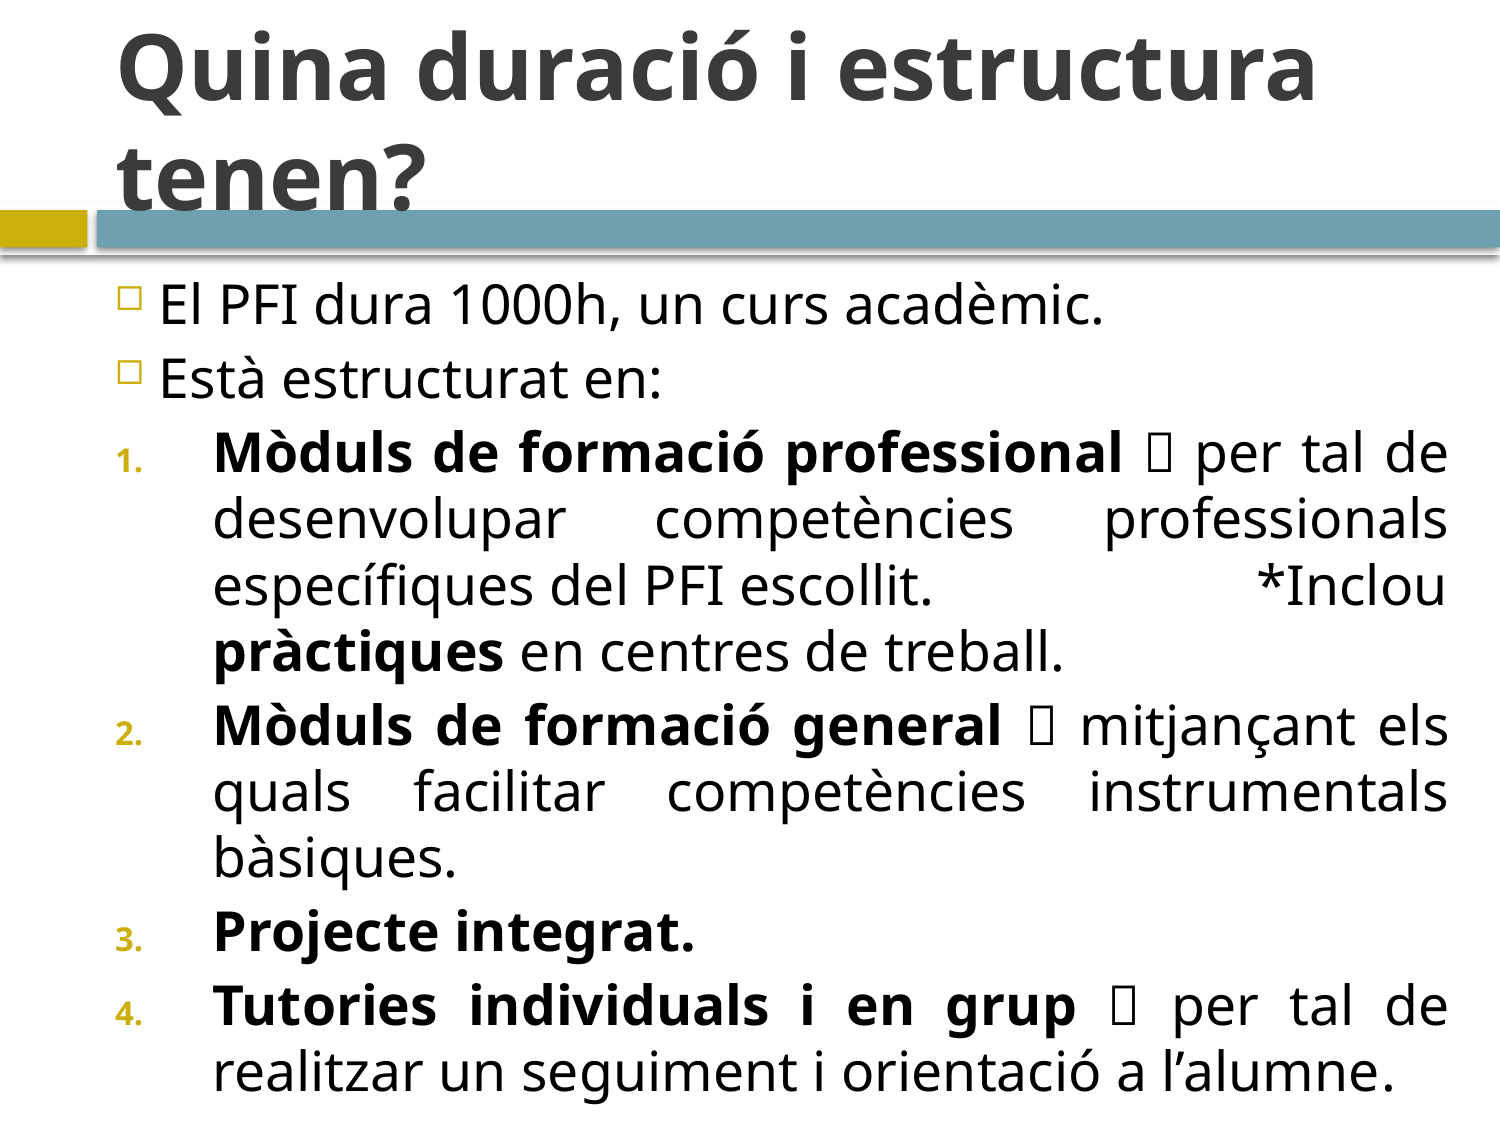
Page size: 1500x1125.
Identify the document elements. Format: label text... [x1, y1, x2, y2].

title Quina duració i estructura tenen? [100, 37, 1438, 200]
list El PFI dura 1000h, un curs acadèmic. Està estructurat en: Mòduls de formació professional  per tal de desenvolupar competències professionals específiques del PFI escollit. *Inclou pràctiques en centres de treball. Mòduls de formació general  mitjançant els quals facilitar competències instrumentals bàsiques. Projecte integrat. Tutories individuals i en grup  per tal de realitzar un seguiment i orientació a l’alumne. [100, 262, 1465, 1125]
